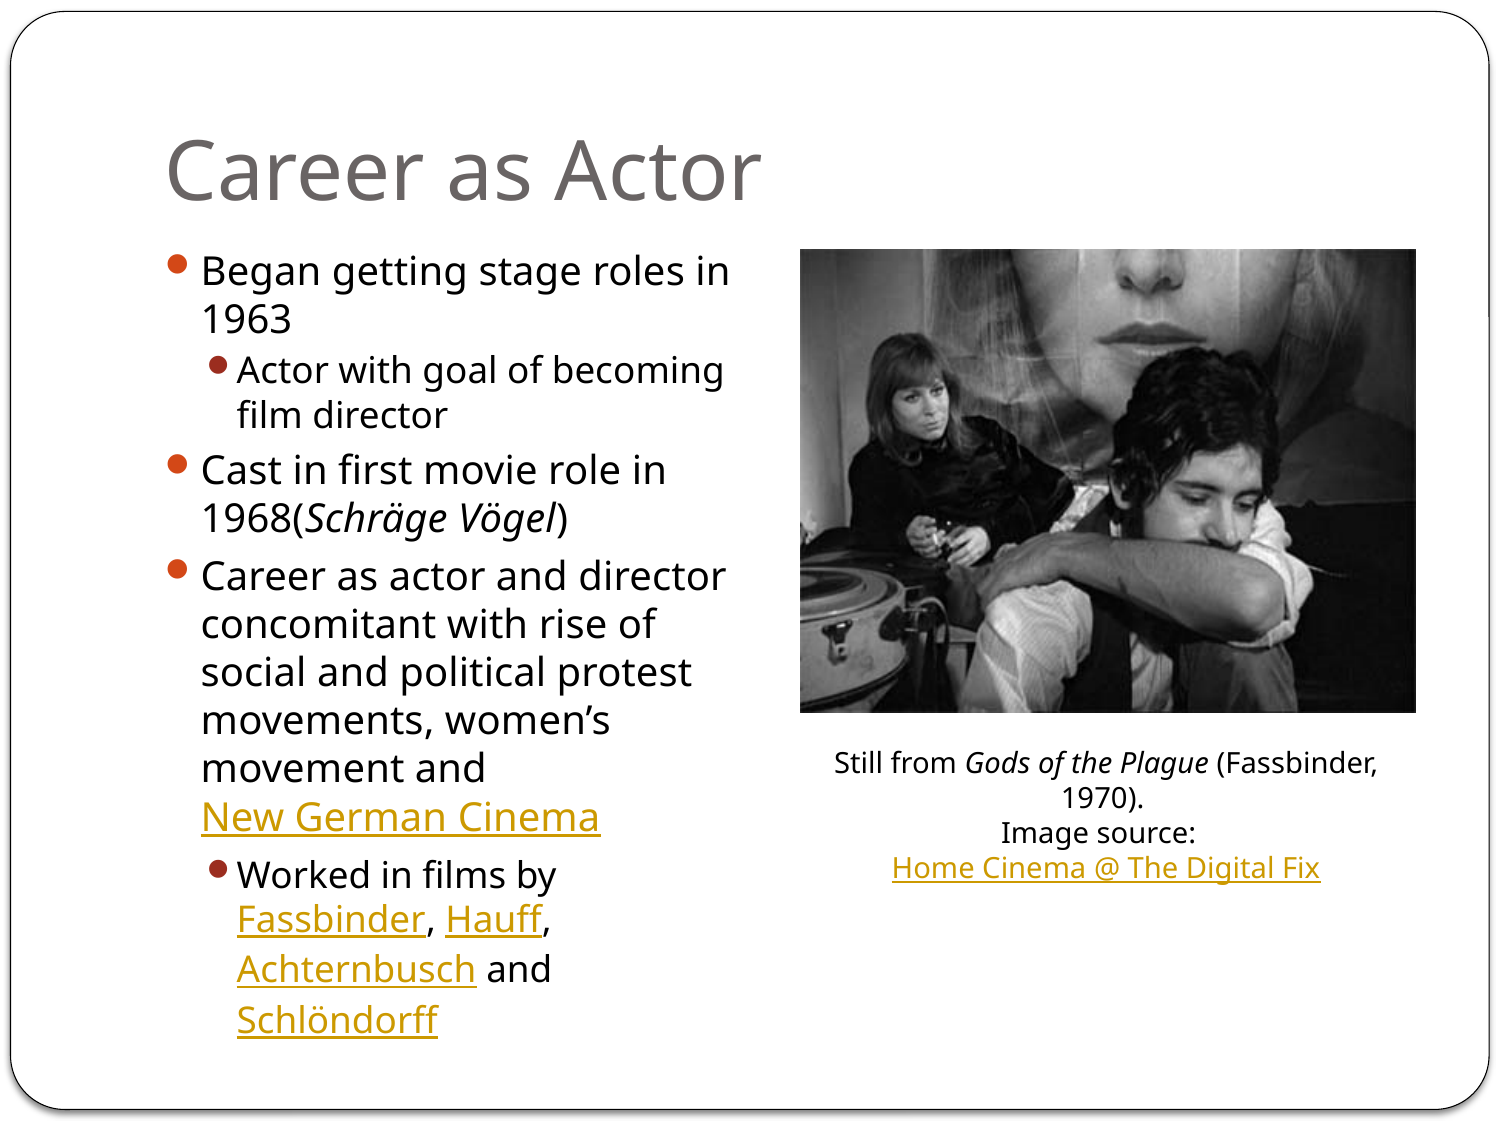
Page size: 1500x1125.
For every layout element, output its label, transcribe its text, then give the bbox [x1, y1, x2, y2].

title Career as Actor [150, 45, 1425, 233]
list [799, 249, 1416, 714]
list Began getting stage roles in 1963 Actor with goal of becoming film director Cast in first movie role in 1968(Schräge Vögel) Career as actor and director concomitant with rise of social and political protest movements, women’s movement and New German Cinema Worked in films by Fassbinder, Hauff, Achternbusch and Schlöndorff [150, 237, 765, 1063]
text_box Still from Gods of the Plague (Fassbinder, 1970). Image source: Home Cinema @ The Digital Fix [799, 737, 1413, 897]
